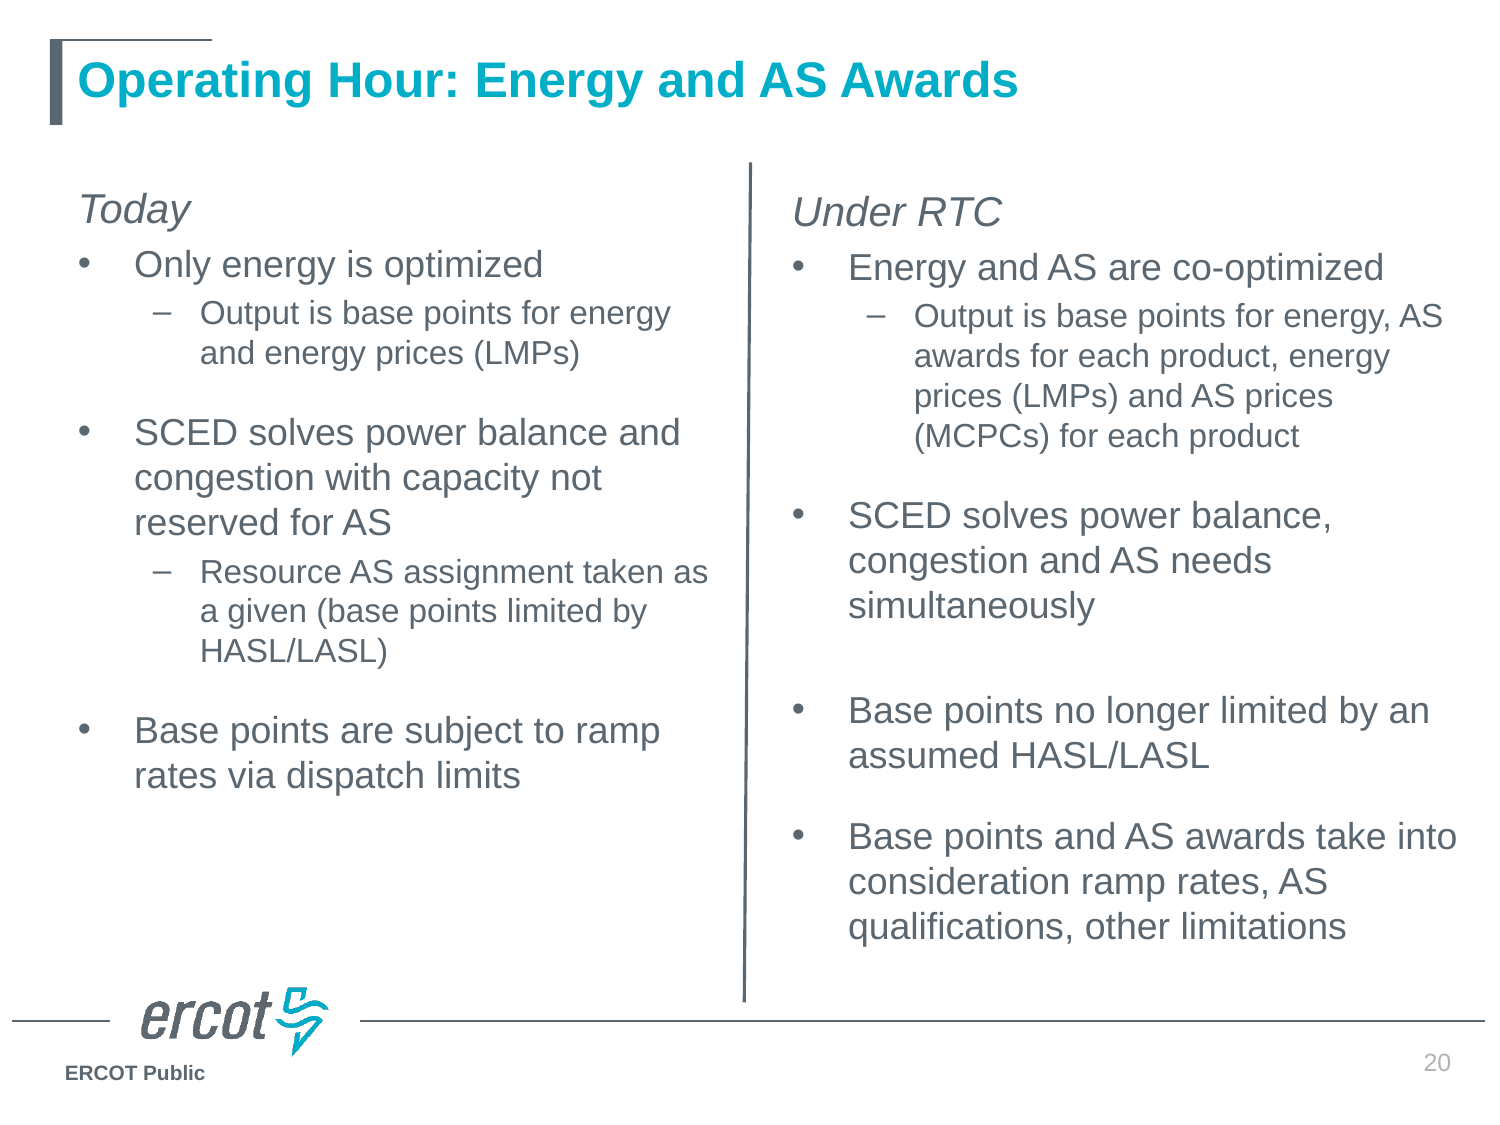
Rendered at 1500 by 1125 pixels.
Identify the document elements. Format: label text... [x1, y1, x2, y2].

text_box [744, 162, 751, 1003]
list Today Only energy is optimized Output is base points for energy and energy prices (LMPs) SCED solves power balance and congestion with capacity not reserved for AS Resource AS assignment taken as a given (base points limited by HASL/LASL) Base points are subject to ramp rates via dispatch limits [63, 174, 751, 1015]
slide_number 20 [1387, 1037, 1488, 1087]
text_box Under RTC Energy and AS are co-optimized Output is base points for energy, AS awards for each product, energy prices (LMPs) and AS prices (MCPCs) for each product SCED solves power balance, congestion and AS needs simultaneously Base points no longer limited by an assumed HASL/LASL Base points and AS awards take into consideration ramp rates, AS qualifications, other limitations [777, 177, 1484, 1018]
picture [137, 1015, 332, 1059]
title Operating Hour: Energy and AS Awards [62, 39, 1450, 134]
